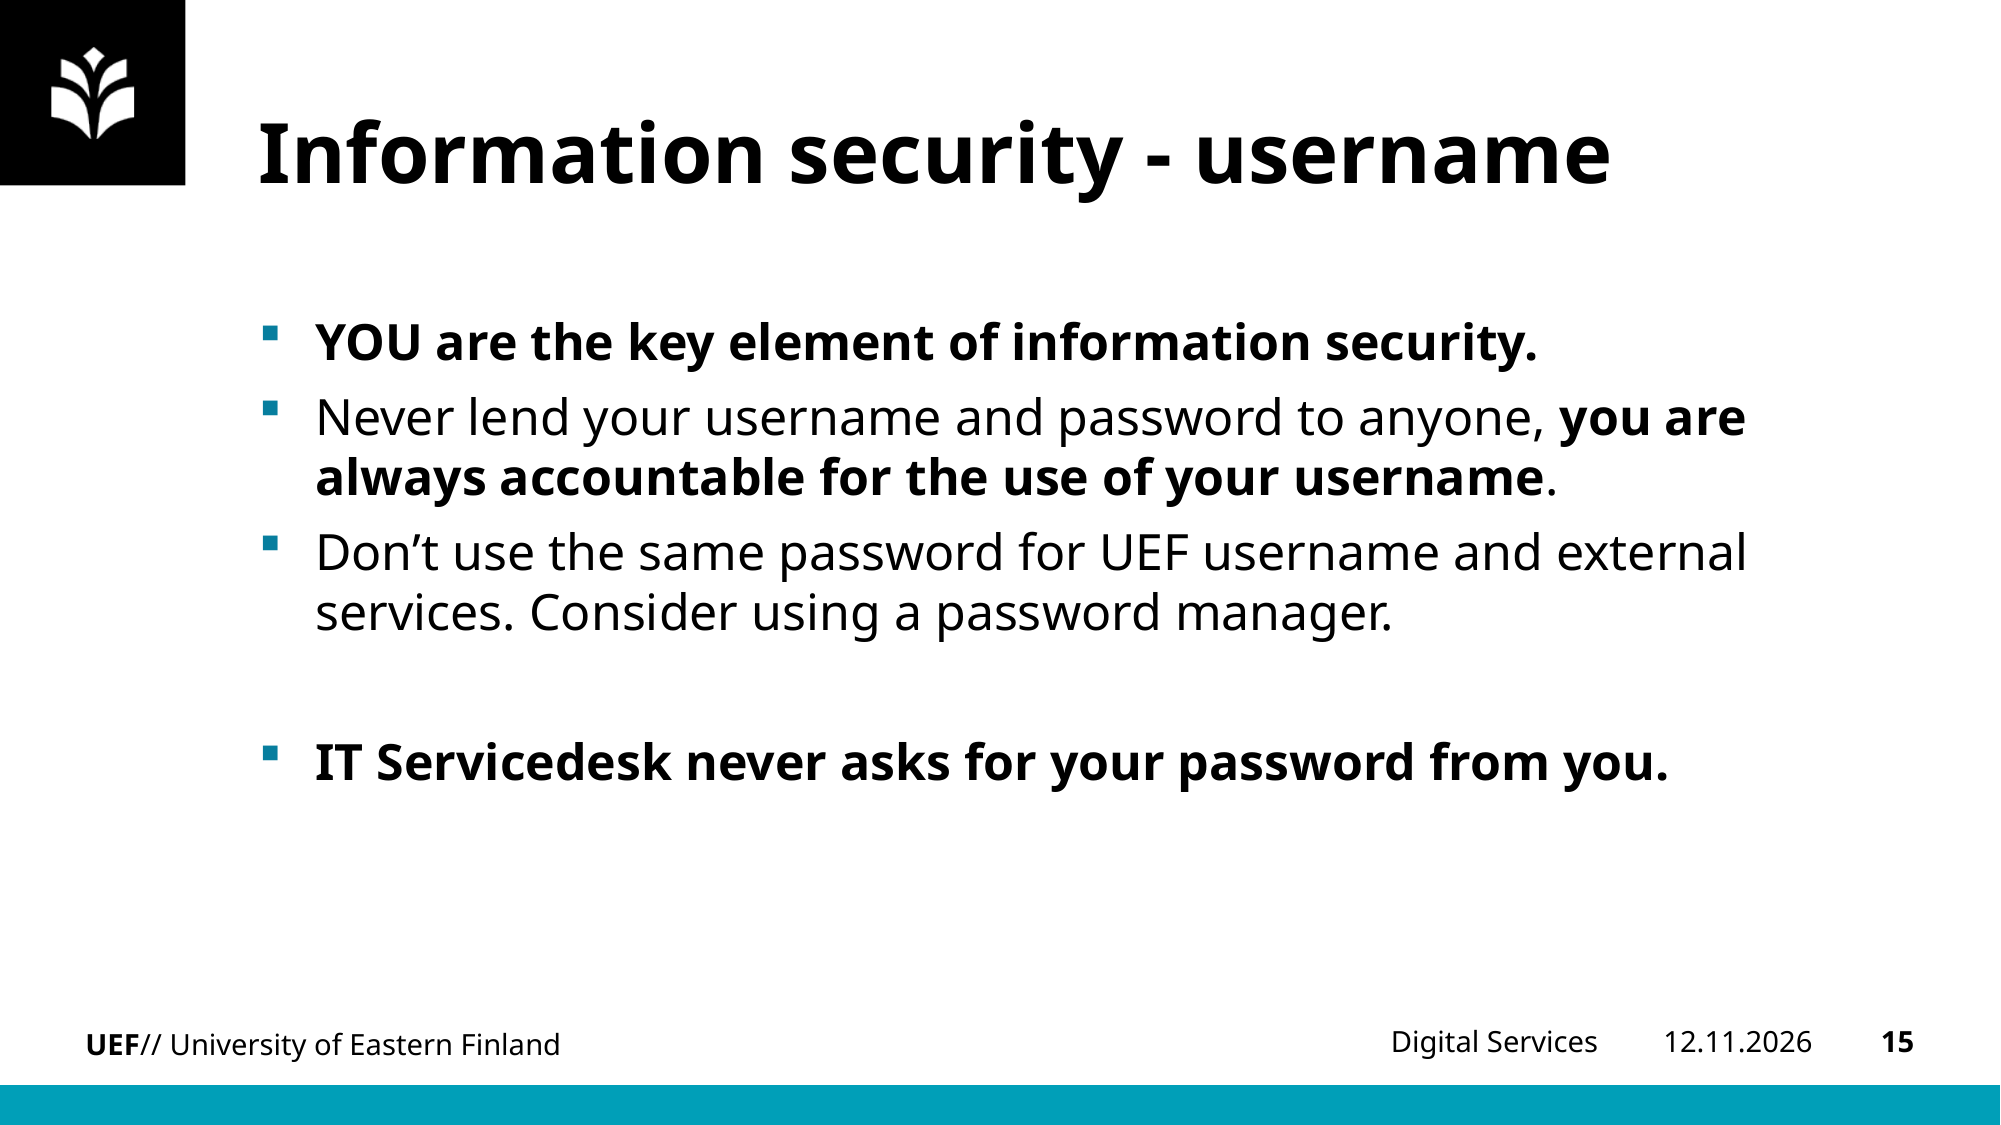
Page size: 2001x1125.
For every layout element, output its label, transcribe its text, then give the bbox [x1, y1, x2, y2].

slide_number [1640, 1019, 1827, 1067]
list YOU are the key element of information security. Never lend your username and password to anyone, you are always accountable for the use of your username. Don’t use the same password for UEF username and external services. Consider using a password manager. IT Servicedesk never asks for your password from you. [243, 302, 1914, 988]
footer Digital Services [587, 1019, 1614, 1068]
title Information security - username [243, 107, 1914, 274]
slide_number 15 [1827, 1019, 1930, 1067]
